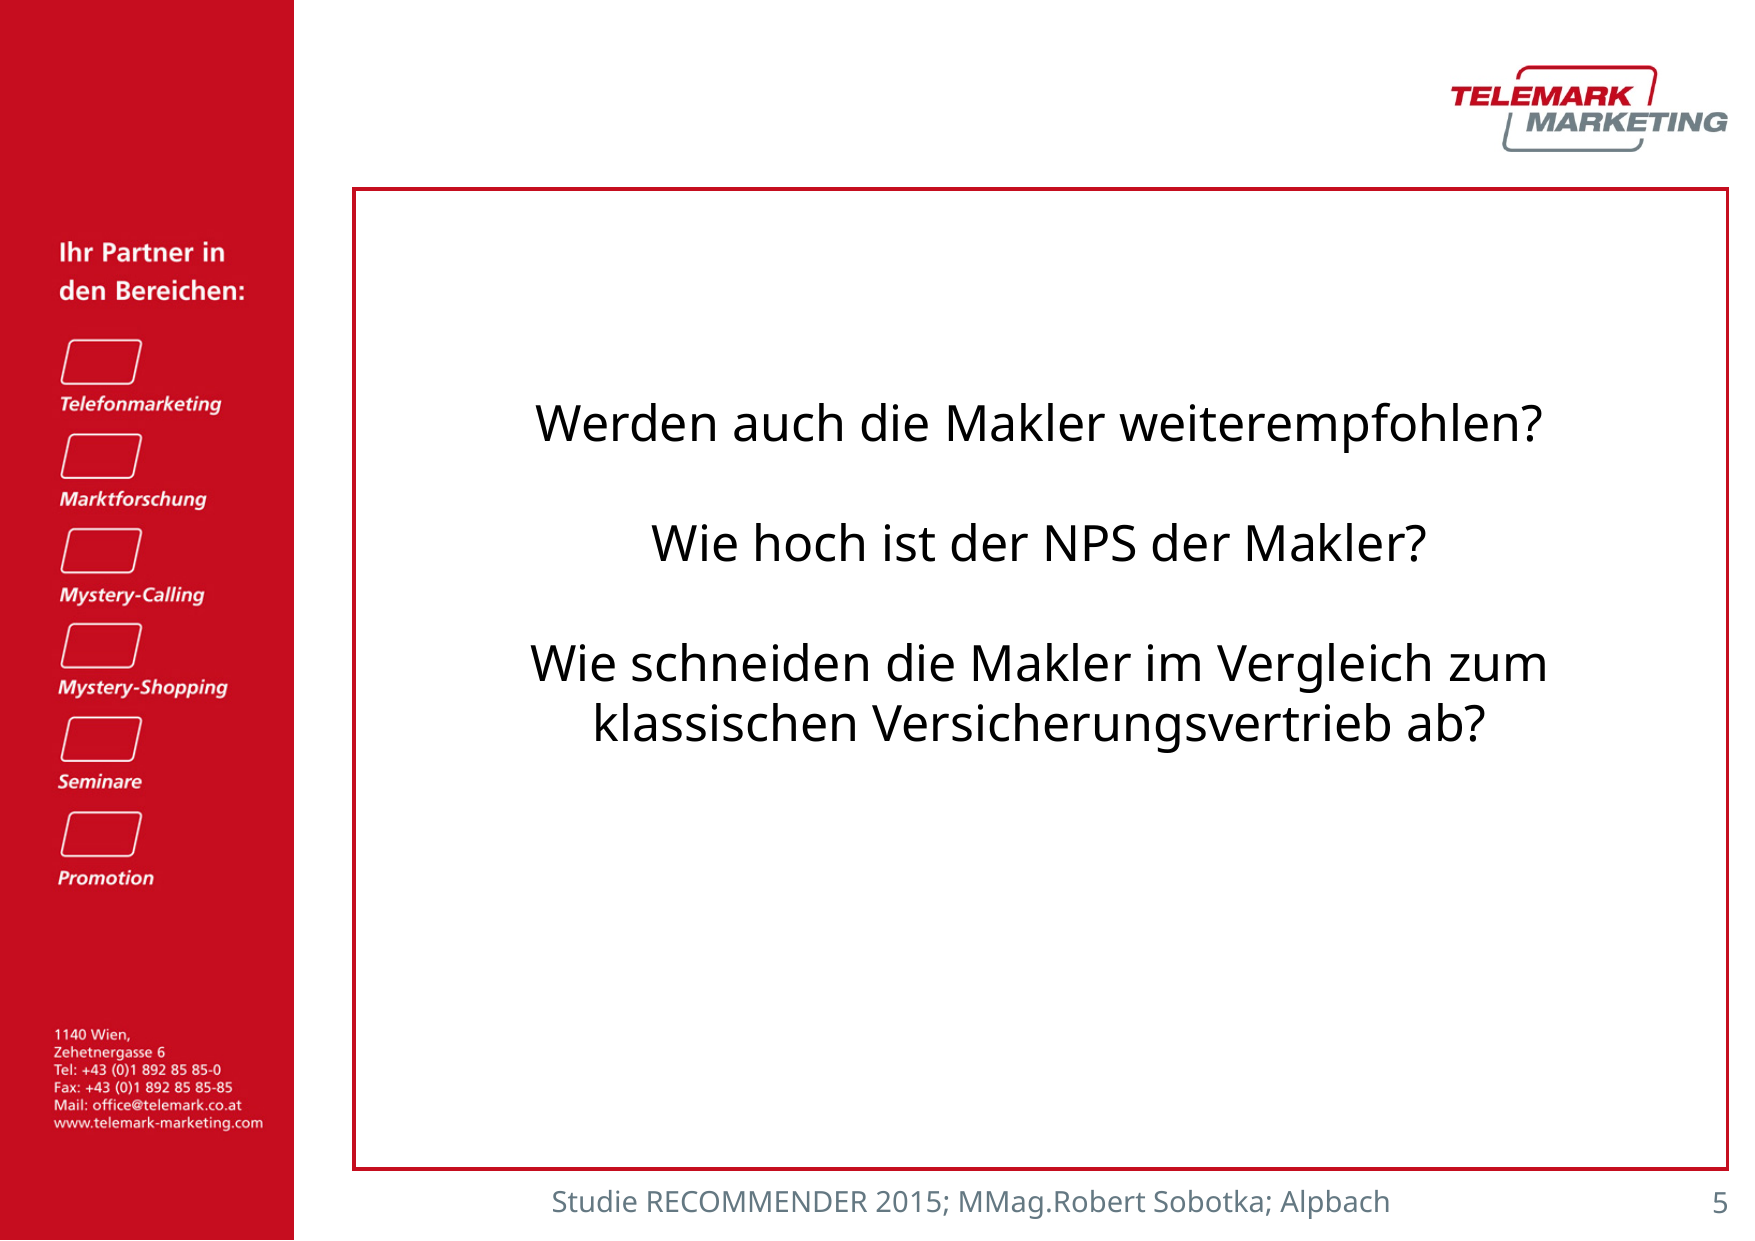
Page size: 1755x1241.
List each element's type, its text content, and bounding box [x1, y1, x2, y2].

picture [0, 0, 294, 1240]
footer Studie RECOMMENDER 2015; MMag.Robert Sobotka; Alpbach [357, 1174, 1587, 1235]
text_box Werden auch die Makler weiterempfohlen? Wie hoch ist der NPS der Makler? Wie schneiden die Makler im Vergleich zum klassischen Versicherungsvertrieb ab? [423, 383, 1657, 759]
picture [1450, 65, 1728, 152]
slide_number 4 [1649, 1176, 1746, 1236]
